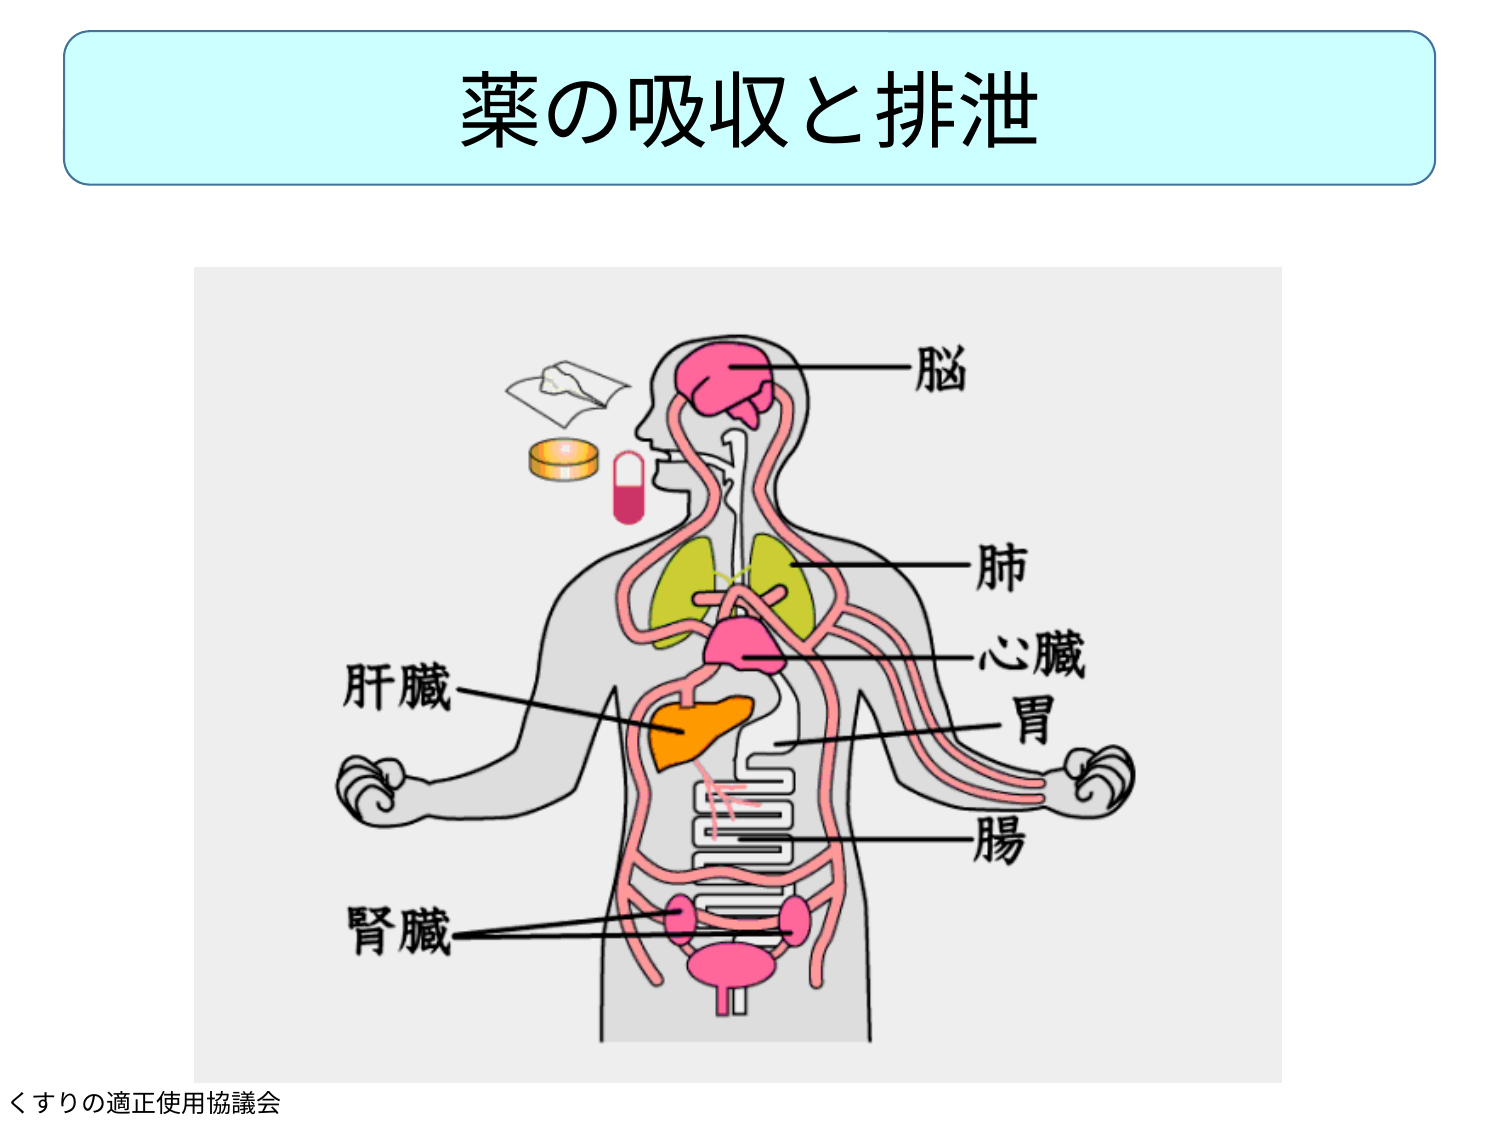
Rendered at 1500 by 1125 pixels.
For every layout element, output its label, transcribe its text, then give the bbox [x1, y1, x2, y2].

text_box 薬の吸収と排泄 [62, 30, 1437, 186]
picture [194, 267, 1282, 1083]
text_box くすりの適正使用協議会 [0, 1079, 297, 1125]
